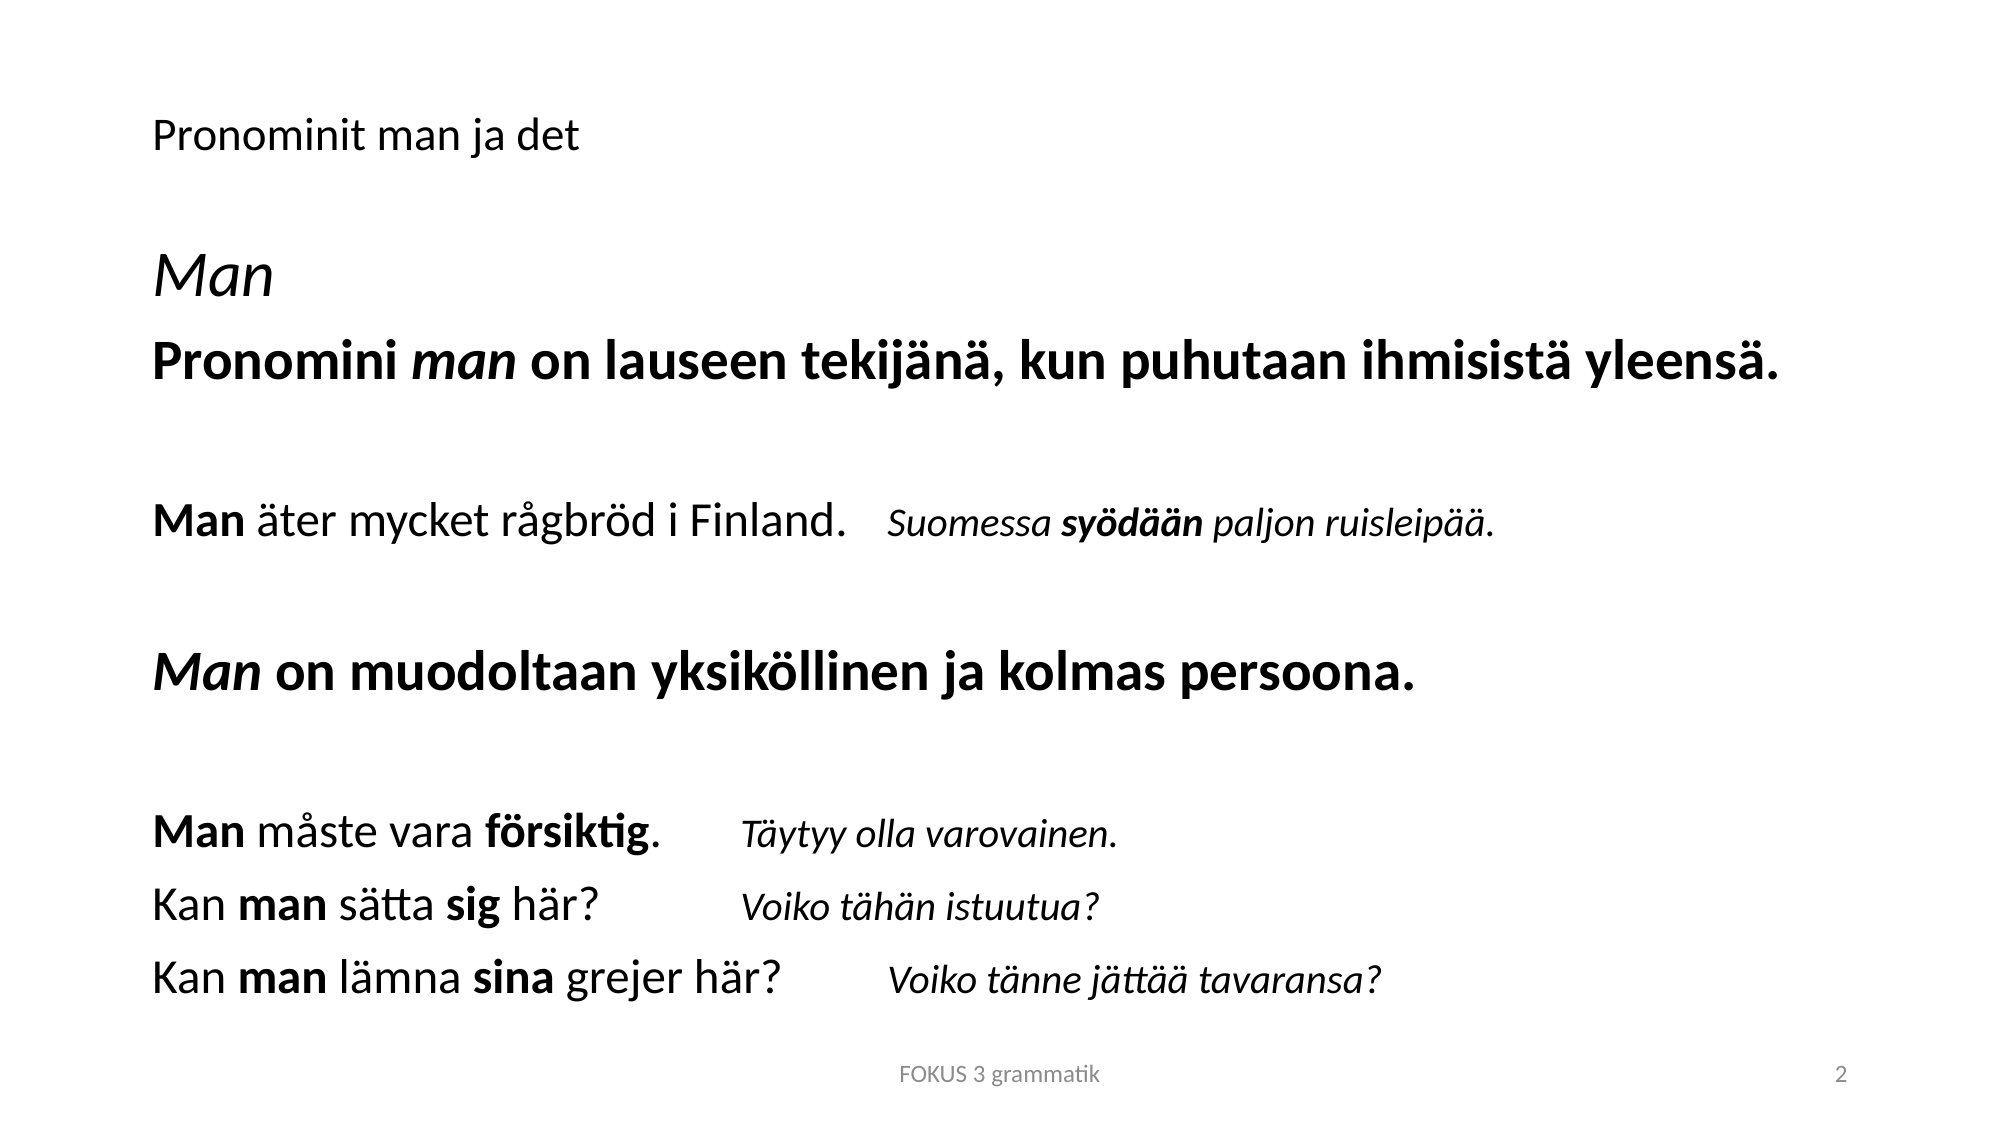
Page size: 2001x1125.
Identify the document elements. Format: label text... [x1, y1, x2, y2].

slide_number 2 [1412, 1042, 1863, 1103]
title Pronominit man ja det [137, 59, 1863, 220]
footer FOKUS 3 grammatik [662, 1042, 1338, 1103]
list Man Pronomini man on lauseen tekijänä, kun puhutaan ihmisistä yleensä. Man äter mycket rågbröd i Finland. Suomessa syödään paljon ruisleipää. Man on muodoltaan yksiköllinen ja kolmas persoona. Man måste vara försiktig. Täytyy olla varovainen. Kan man sätta sig här? Voiko tähän istuutua? Kan man lämna sina grejer här? Voiko tänne jättää tavaransa? [137, 232, 1863, 1014]
